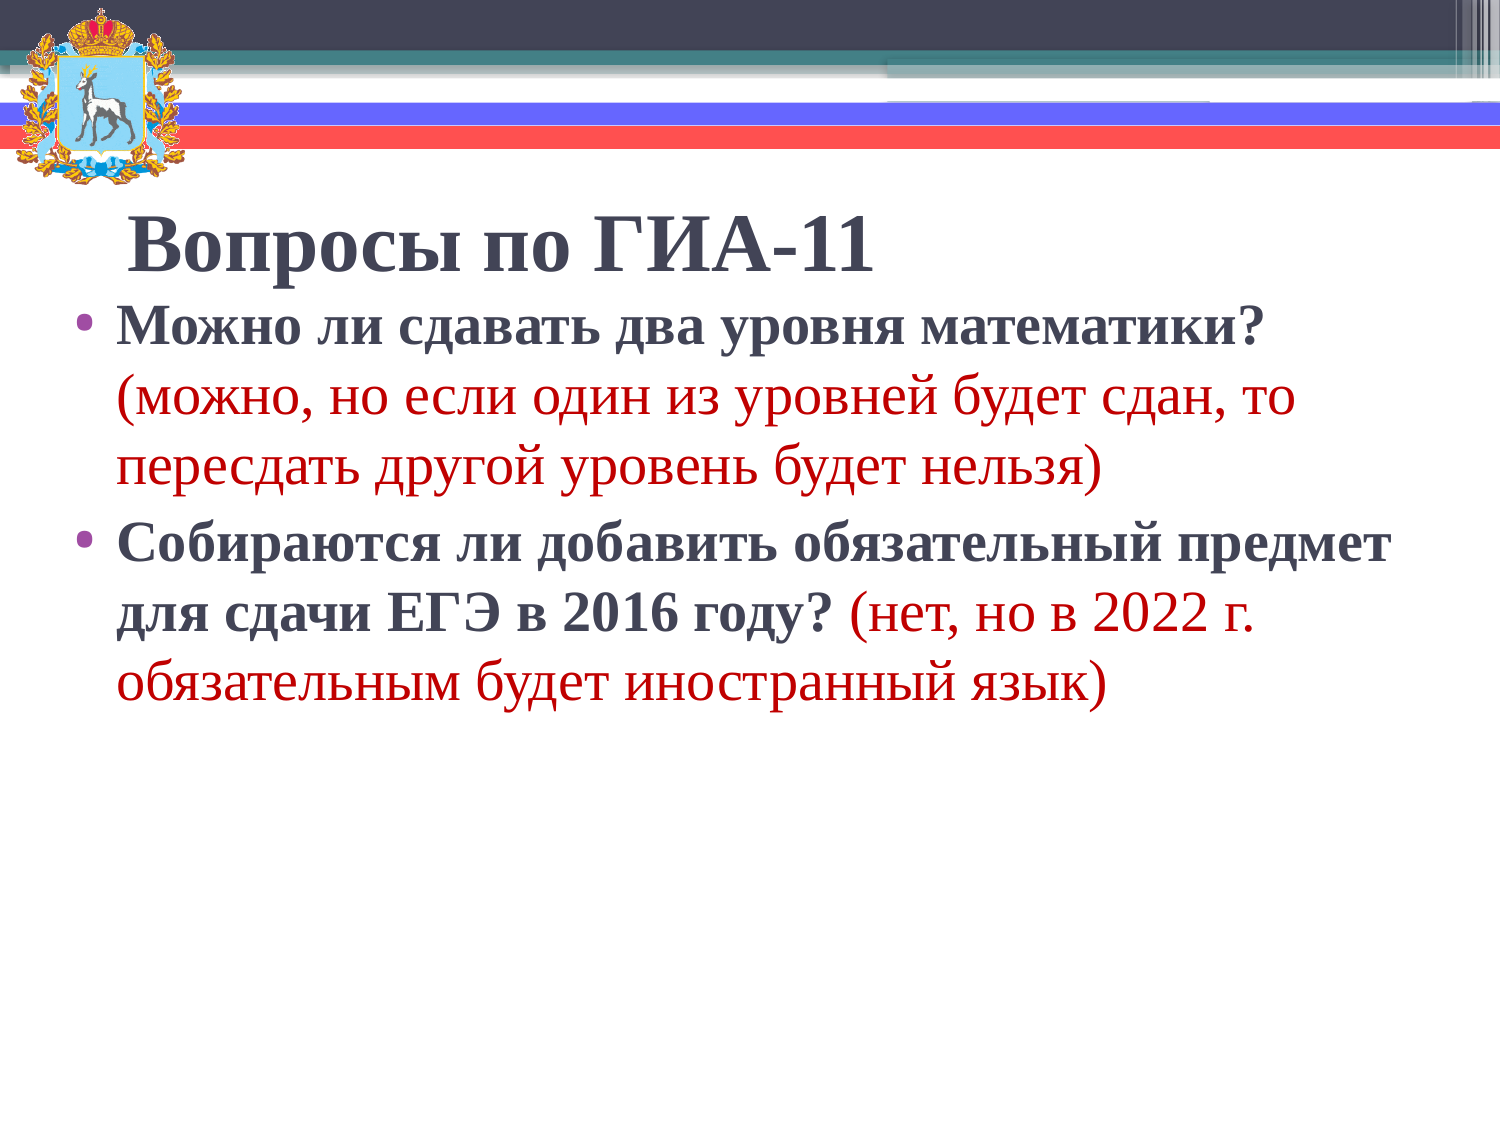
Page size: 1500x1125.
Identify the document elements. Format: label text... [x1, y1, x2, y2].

picture [16, 8, 185, 185]
list Можно ли сдавать два уровня математики? (можно, но если один из уровней будет сдан, то пересдать другой уровень будет нельзя) Собираются ли добавить обязательный предмет для сдачи ЕГЭ в 2016 году? (нет, но в 2022 г. обязательным будет иностранный язык) [40, 278, 1426, 1079]
title Вопросы по ГИА-11 [111, 172, 1463, 304]
